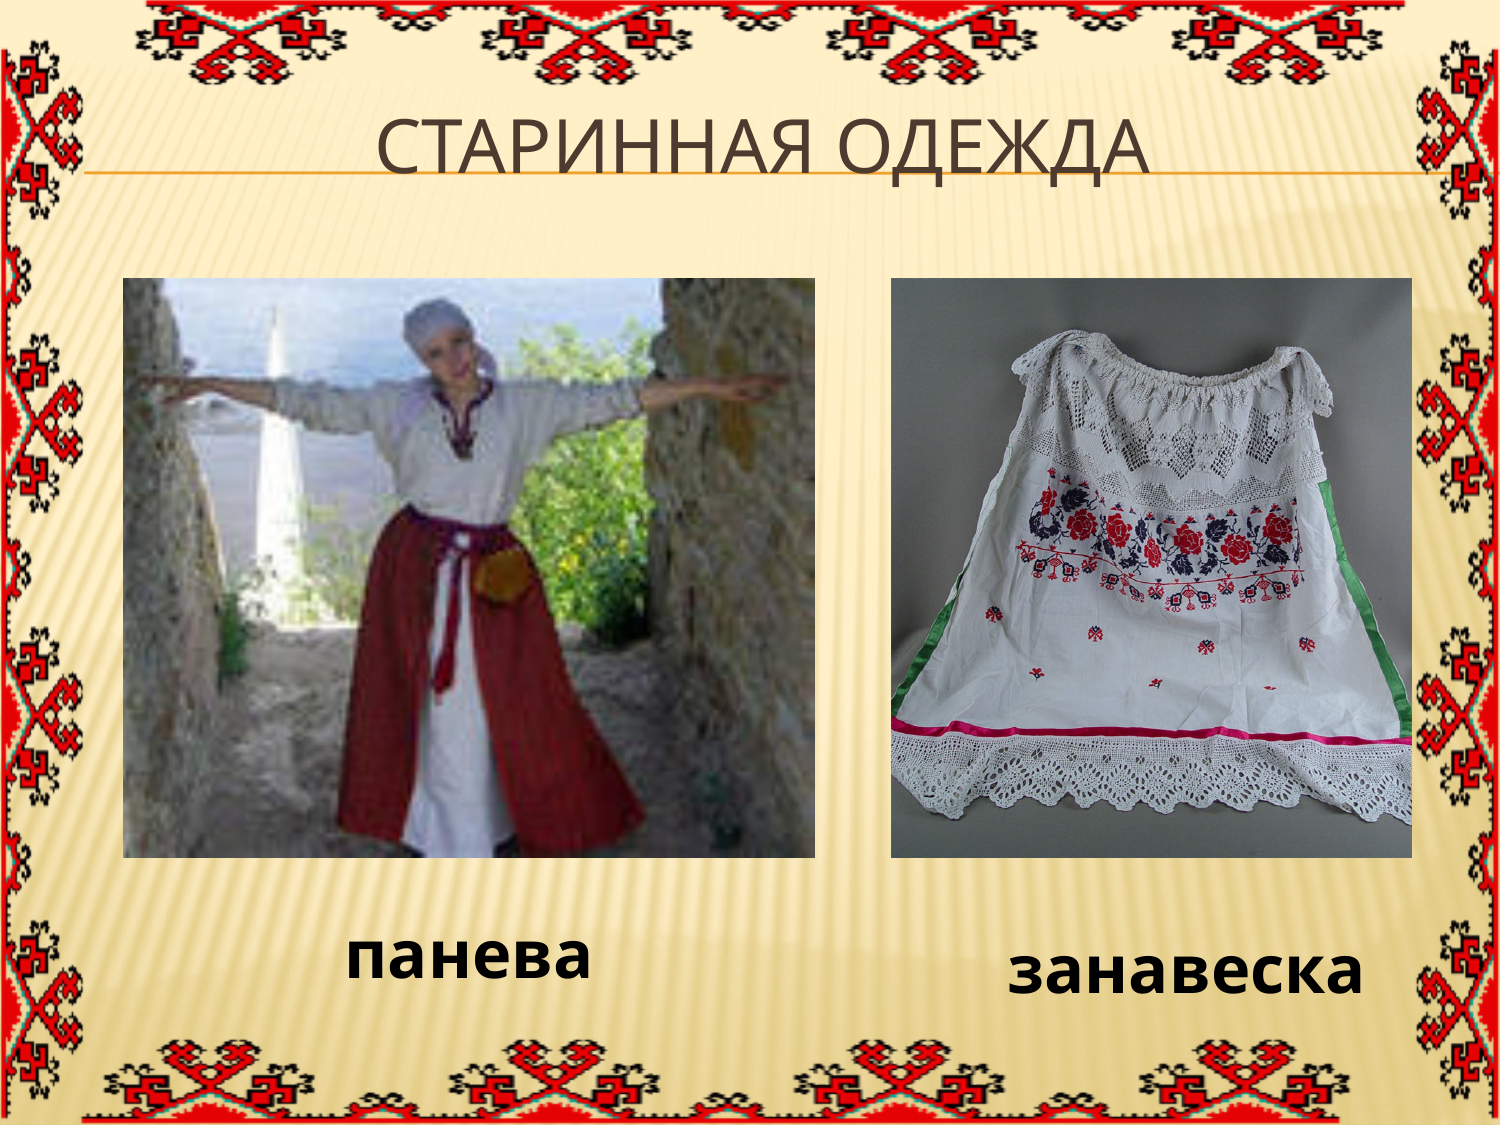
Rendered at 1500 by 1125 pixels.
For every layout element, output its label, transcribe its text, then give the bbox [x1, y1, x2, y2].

picture [123, 278, 815, 859]
picture [891, 278, 1411, 859]
picture [0, 0, 1500, 1125]
text_box панева [179, 904, 759, 999]
text_box занавеска [986, 919, 1388, 1014]
title Старинная одежда [96, 106, 1403, 213]
